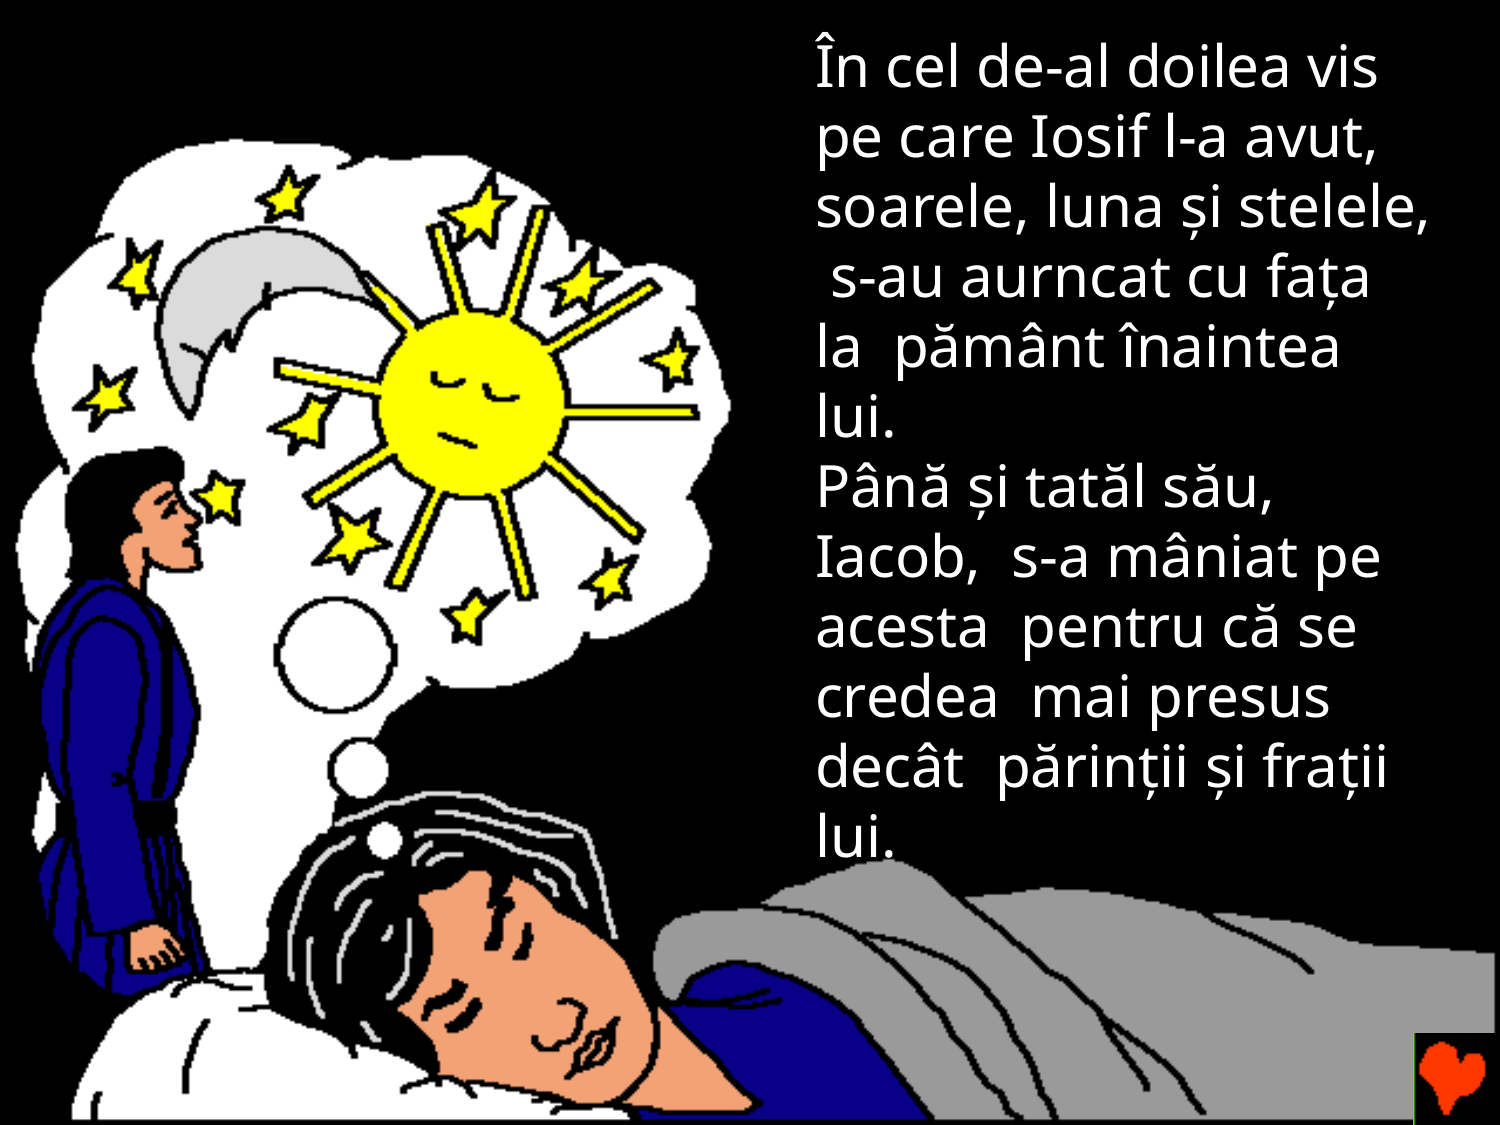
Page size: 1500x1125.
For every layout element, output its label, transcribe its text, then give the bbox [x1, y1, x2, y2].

text_box [0, 0, 1500, 1125]
text_box [1413, 1033, 1500, 1125]
text_box În cel de-al doilea vis pe care Iosif l-a avut, soarele, luna şi stelele, s-au aurncat cu faţa la pământ înaintea lui. Până şi tatăl său, Iacob, s-a mâniat pe acesta pentru că se credea mai presus decât părinţii şi fraţii lui. [813, 29, 1455, 870]
